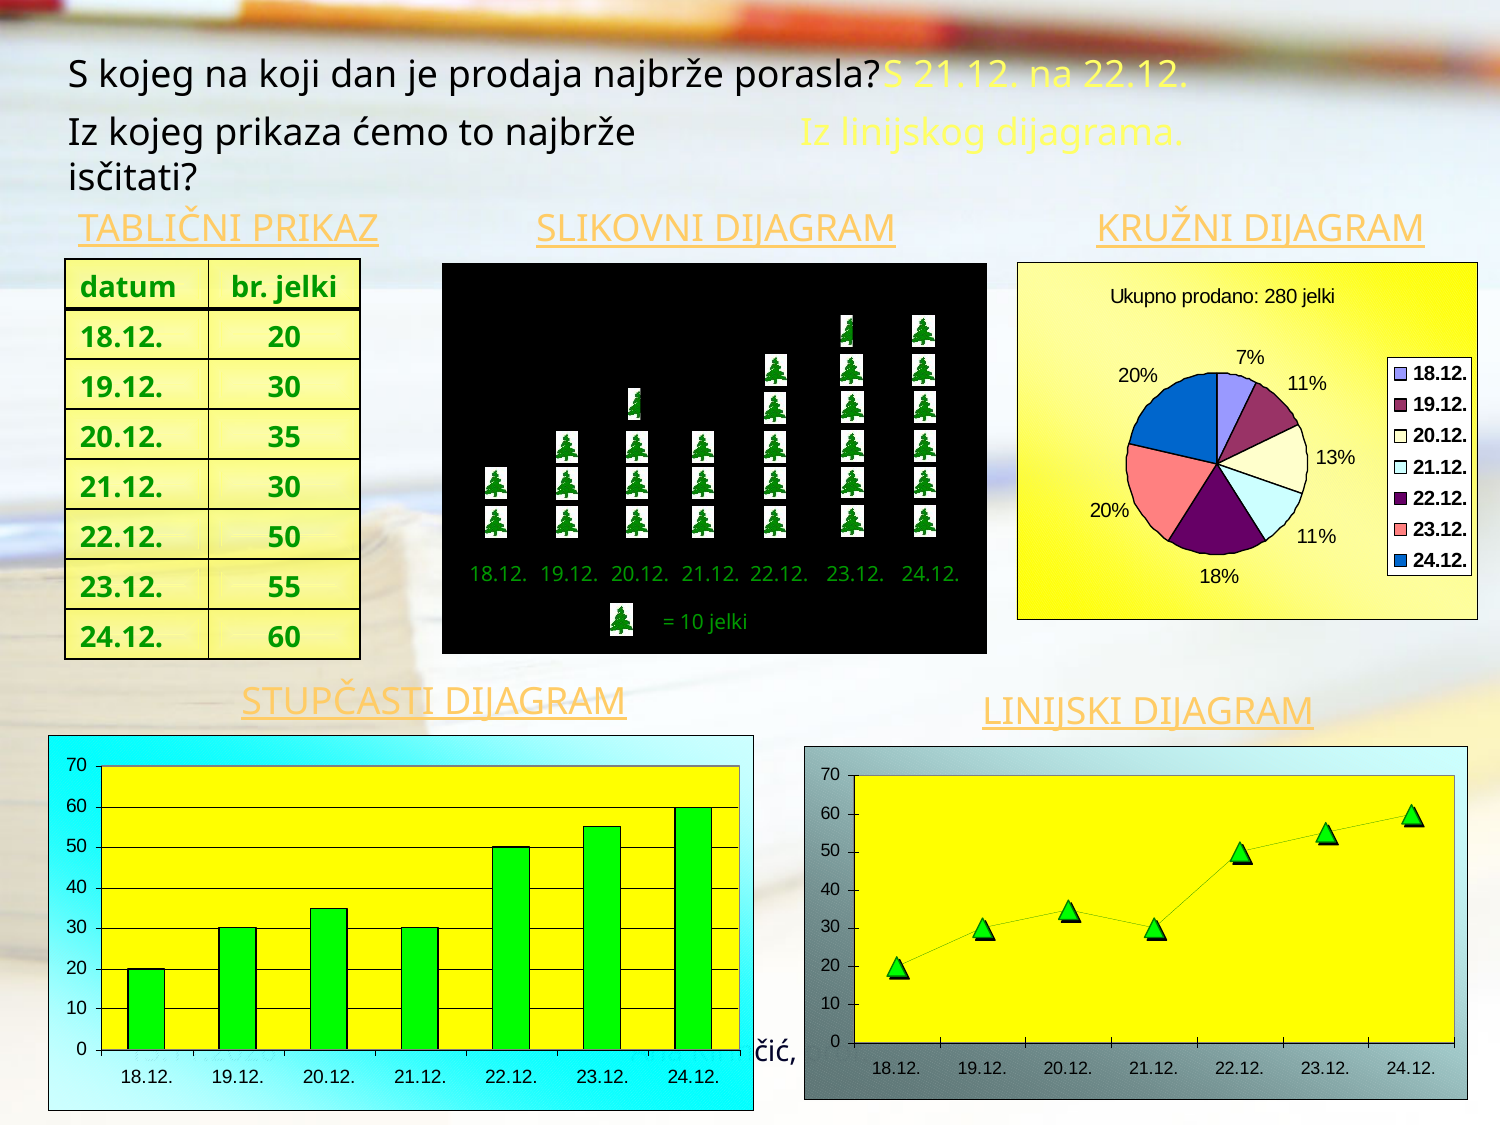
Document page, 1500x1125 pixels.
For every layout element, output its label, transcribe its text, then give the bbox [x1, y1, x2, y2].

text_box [796, 739, 1476, 1107]
table_cell 20 [209, 311, 359, 358]
text_box STUPČASTI DIJAGRAM [226, 669, 642, 726]
table_cell 23.12. [66, 560, 208, 608]
text_box S kojeg na koji dan je prodaja najbrže porasla? [53, 42, 868, 103]
text_box KRUŽNI DIJAGRAM [1081, 197, 1441, 253]
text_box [1009, 255, 1486, 627]
text_box Iz linijskog dijagrama. [785, 100, 1235, 161]
text_box SLIKOVNI DIJAGRAM [521, 197, 912, 257]
footer Ana Kirinčić, prof. [768, 1024, 791, 1101]
text_box TABLIČNI PRIKAZ [63, 206, 395, 256]
table_cell 55 [209, 560, 359, 608]
table_cell 19.12. [66, 360, 208, 408]
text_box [442, 263, 987, 654]
table_header br. jelki [209, 260, 359, 307]
table_cell 35 [209, 410, 359, 458]
table_cell 24.12. [66, 610, 208, 658]
table_cell 18.12. [66, 311, 208, 358]
table_cell 22.12. [66, 510, 208, 558]
table_cell 30 [209, 360, 359, 408]
table_cell 20.12. [66, 410, 208, 458]
text_box LINIJSKI DIJAGRAM [967, 679, 1330, 738]
table_cell 30 [209, 460, 359, 508]
picture [0, 0, 1500, 1125]
table_cell 60 [209, 610, 359, 658]
table_header datum [66, 260, 208, 307]
table_cell 50 [209, 510, 359, 558]
text_box Iz kojeg prikaza ćemo to najbrže isčitati? [53, 100, 774, 206]
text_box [40, 727, 762, 1118]
text_box S 21.12. na 22.12. [868, 42, 1294, 103]
table_cell 21.12. [66, 460, 208, 508]
